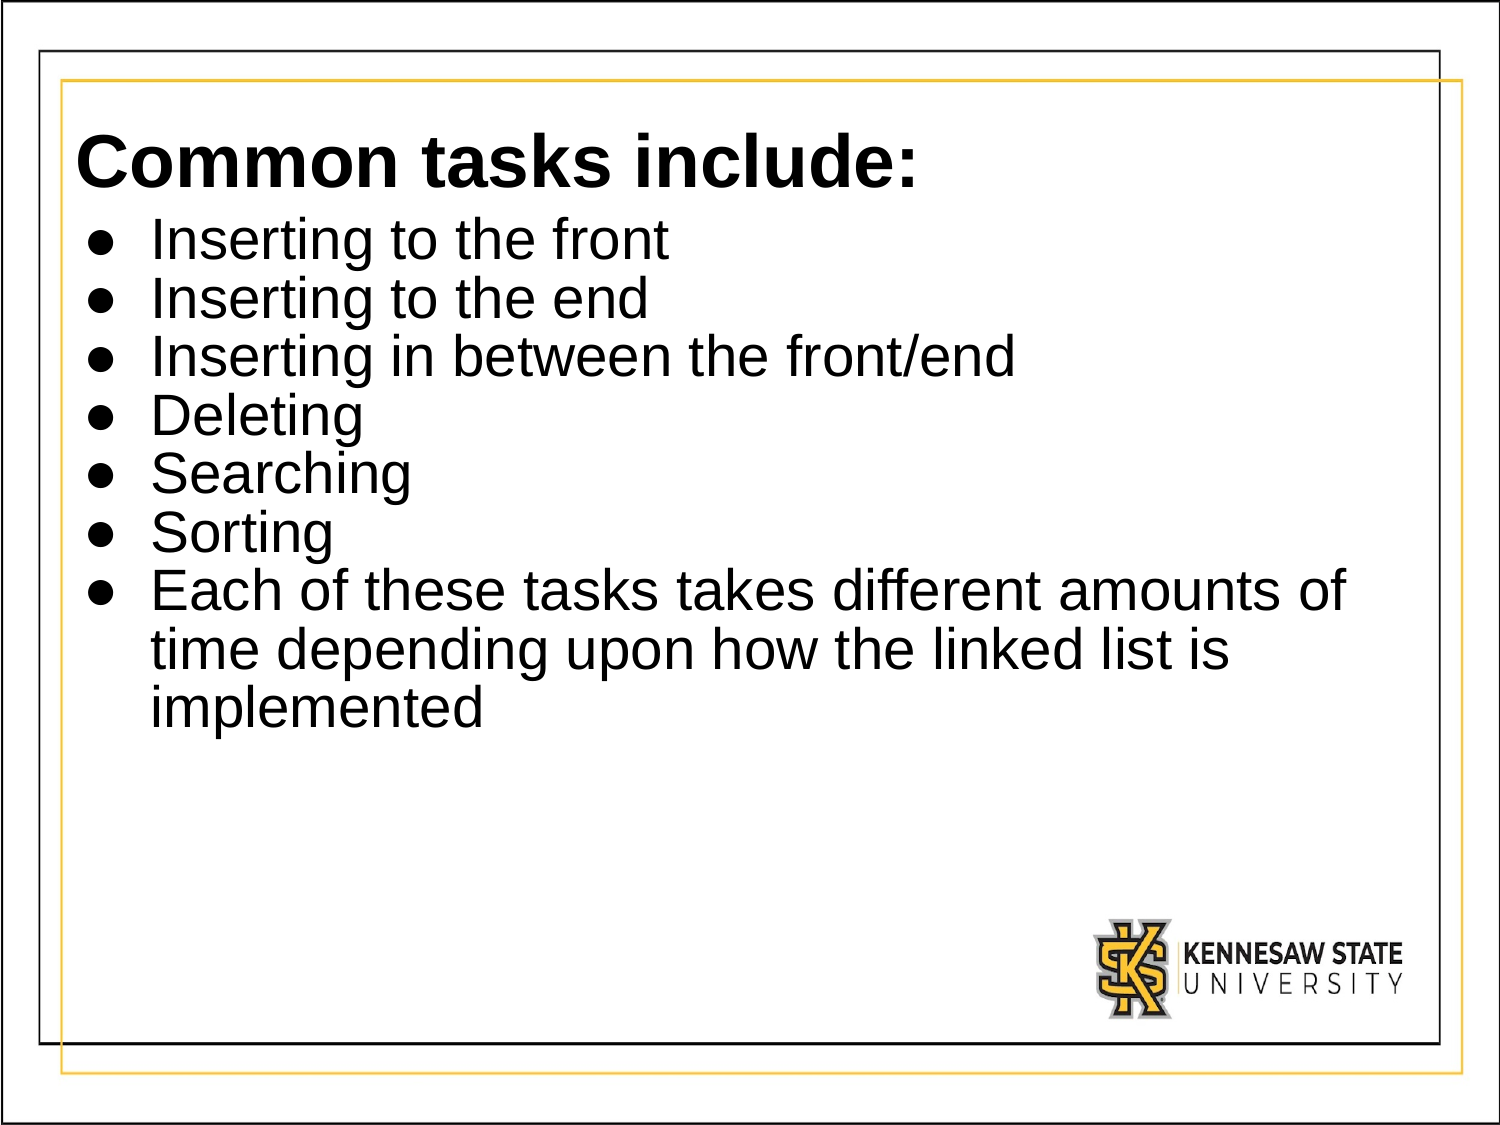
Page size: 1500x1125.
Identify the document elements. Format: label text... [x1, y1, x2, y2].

picture [0, 0, 1500, 1125]
list Inserting to the front Inserting to the end Inserting in between the front/end Deleting Searching Sorting Each of these tasks takes different amounts of time depending upon how the linked list is implemented [60, 205, 1442, 1029]
title Common tasks include: [60, 83, 1442, 205]
